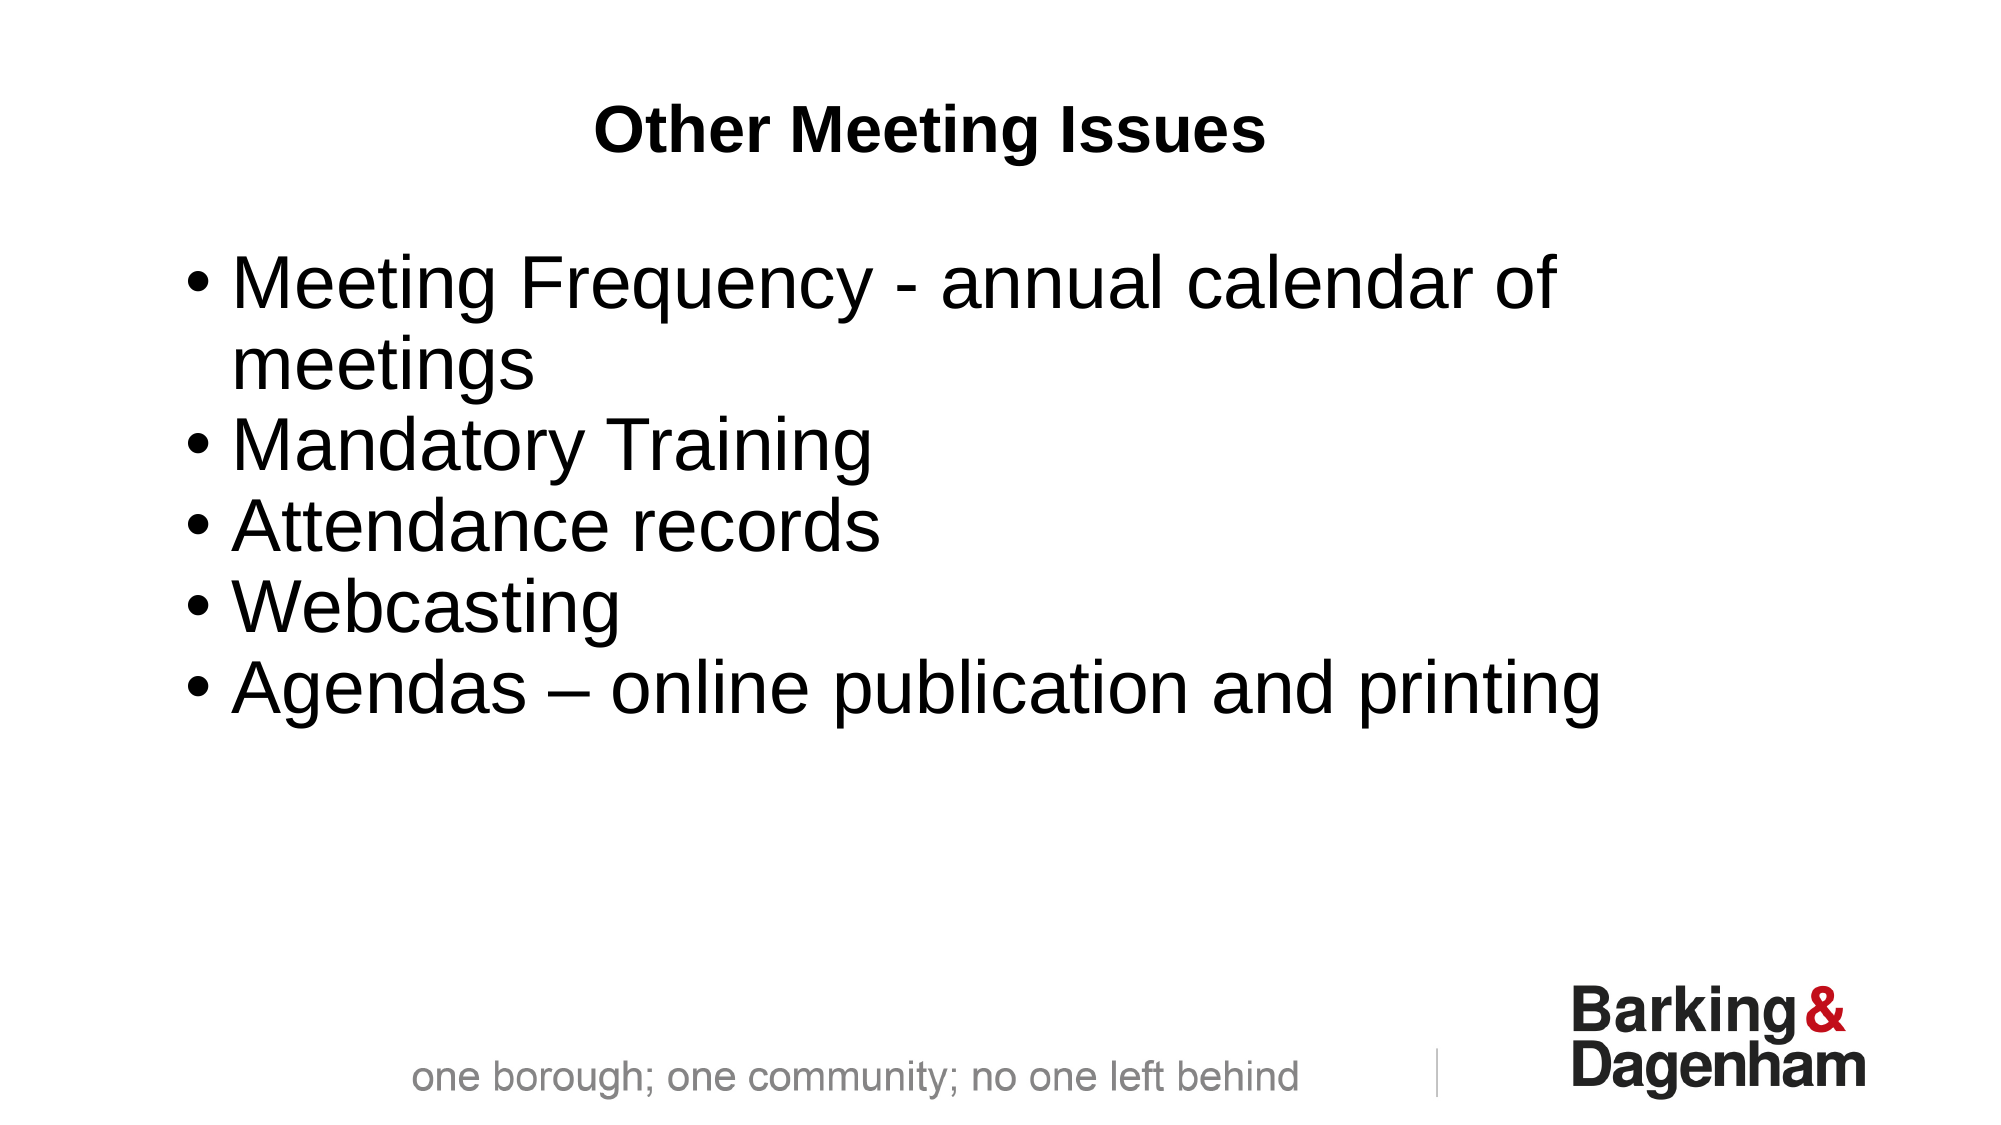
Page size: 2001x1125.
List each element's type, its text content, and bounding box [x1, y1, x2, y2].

picture [56, 955, 1949, 1125]
text_box Other Meeting Issues [170, 78, 1691, 173]
text_box Meeting Frequency - annual calendar of meetings Mandatory Training Attendance records Webcasting Agendas – online publication and printing [170, 236, 1808, 738]
